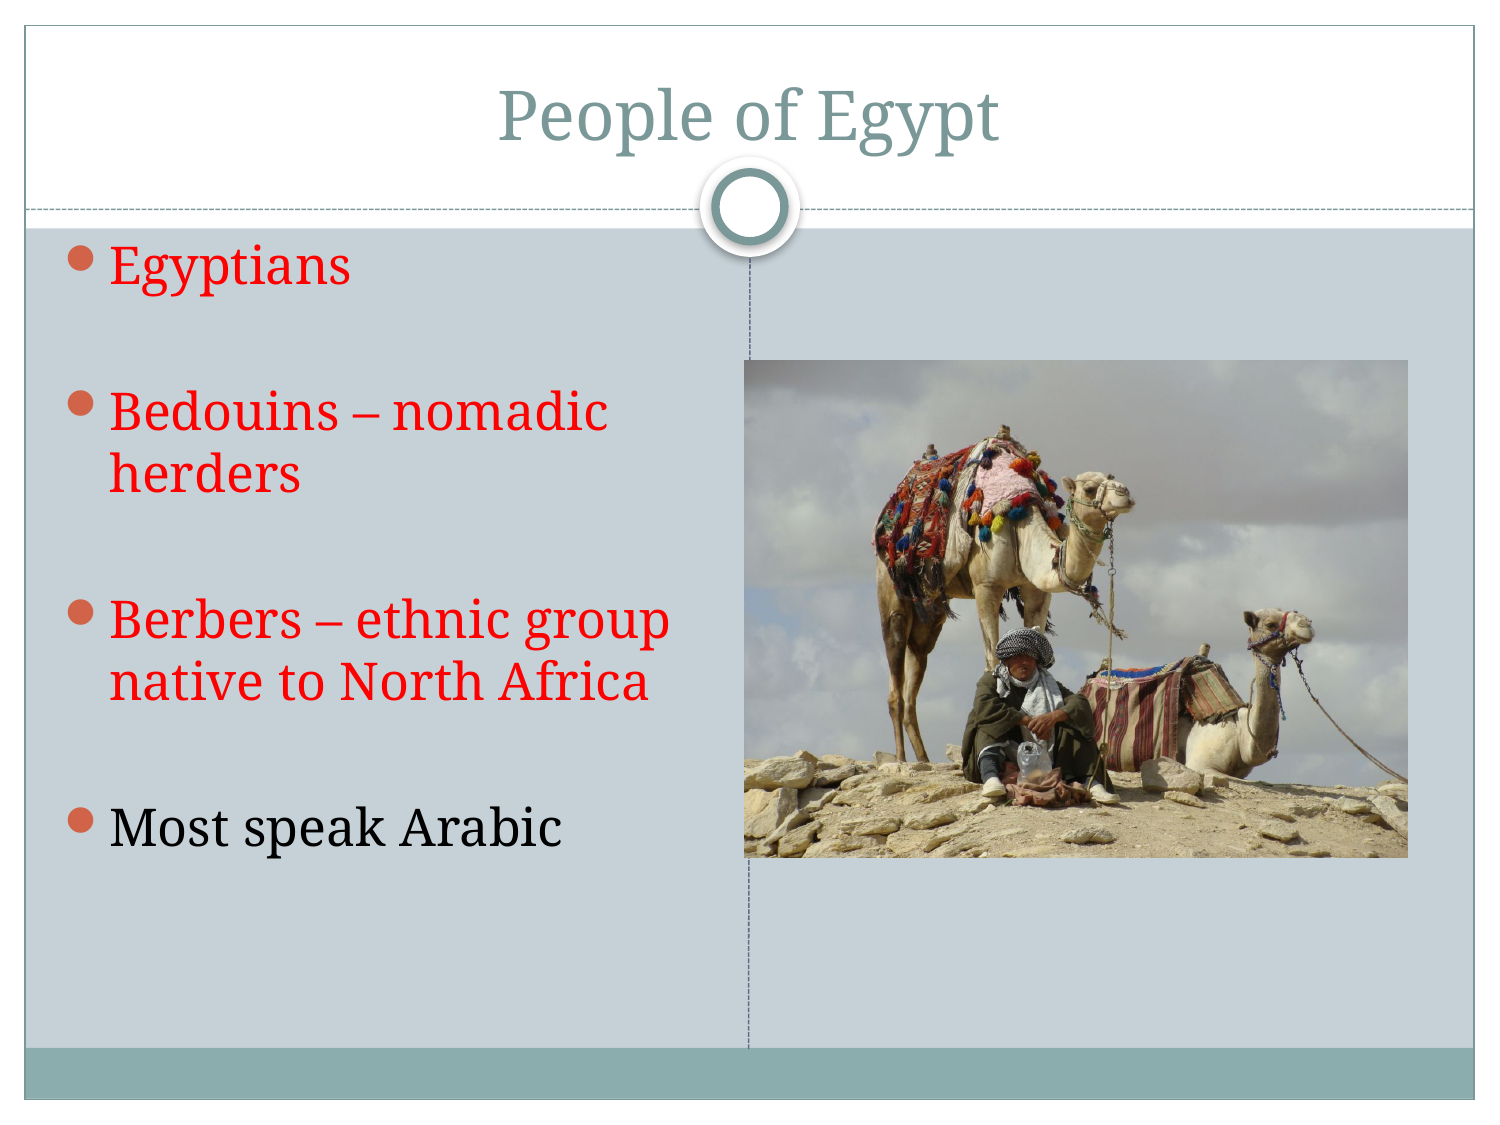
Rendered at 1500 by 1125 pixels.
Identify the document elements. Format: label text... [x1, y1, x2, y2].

title People of Egypt [49, 37, 1450, 162]
list Egyptians Bedouins – nomadic herders Berbers – ethnic group native to North Africa Most speak Arabic [49, 224, 712, 993]
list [744, 360, 1408, 858]
